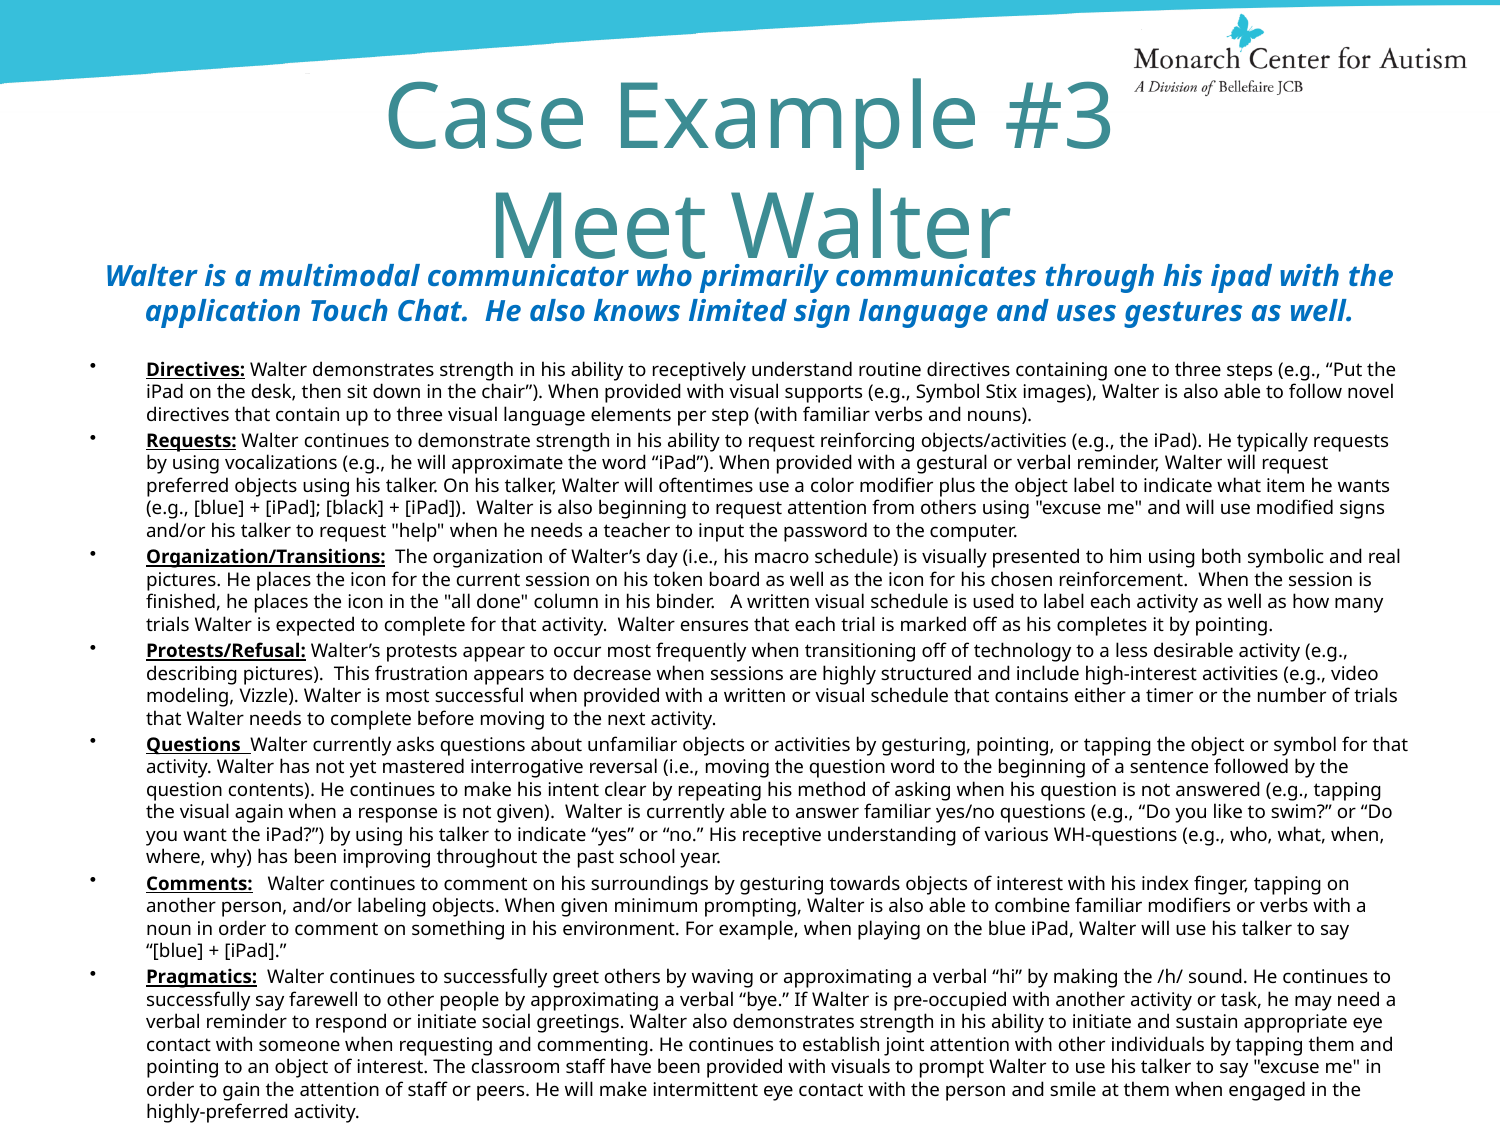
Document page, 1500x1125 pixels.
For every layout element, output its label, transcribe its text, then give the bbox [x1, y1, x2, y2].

title Case Example #3 Meet Walter [75, 50, 1425, 238]
picture [0, 0, 1500, 113]
text_box Walter is a multimodal communicator who primarily communicates through his ipad with the application Touch Chat. He also knows limited sign language and uses gestures as well. Directives: Walter demonstrates strength in his ability to receptively understand routine directives containing one to three steps (e.g., “Put the iPad on the desk, then sit down in the chair”). When provided with visual supports (e.g., Symbol Stix images), Walter is also able to follow novel directives that contain up to three visual language elements per step (with familiar verbs and nouns). Requests: Walter continues to demonstrate strength in his ability to request reinforcing objects/activities (e.g., the iPad). He typically requests by using vocalizations (e.g., he will approximate the word “iPad”). When provided with a gestural or verbal reminder, Walter will request preferred objects using his talker. On his talker, Walter will oftentimes use a color modifier plus the object label to indicate what item he wants (e.g., [blue] + [iPad]; [black] + [iPad]). Walter is also beginning to request attention from others using "excuse me" and will use modified signs and/or his talker to request "help" when he needs a teacher to input the password to the computer. Organization/Transitions: The organization of Walter’s day (i.e., his macro schedule) is visually presented to him using both symbolic and real pictures. He places the icon for the current session on his token board as well as the icon for his chosen reinforcement. When the session is finished, he places the icon in the "all done" column in his binder. A written visual schedule is used to label each activity as well as how many trials Walter is expected to complete for that activity. Walter ensures that each trial is marked off as his completes it by pointing. Protests/Refusal: Walter’s protests appear to occur most frequently when transitioning off of technology to a less desirable activity (e.g., describing pictures). This frustration appears to decrease when sessions are highly structured and include high-interest activities (e.g., video modeling, Vizzle). Walter is most successful when provided with a written or visual schedule that contains either a timer or the number of trials that Walter needs to complete before moving to the next activity. Questions Walter currently asks questions about unfamiliar objects or activities by gesturing, pointing, or tapping the object or symbol for that activity. Walter has not yet mastered interrogative reversal (i.e., moving the question word to the beginning of a sentence followed by the question contents). He continues to make his intent clear by repeating his method of asking when his question is not answered (e.g., tapping the visual again when a response is not given). Walter is currently able to answer familiar yes/no questions (e.g., “Do you like to swim?” or “Do you want the iPad?”) by using his talker to indicate “yes” or “no.” His receptive understanding of various WH-questions (e.g., who, what, when, where, why) has been improving throughout the past school year. Comments: Walter continues to comment on his surroundings by gesturing towards objects of interest with his index finger, tapping on another person, and/or labeling objects. When given minimum prompting, Walter is also able to combine familiar modifiers or verbs with a noun in order to comment on something in his environment. For example, when playing on the blue iPad, Walter will use his talker to say “[blue] + [iPad].” Pragmatics: Walter continues to successfully greet others by waving or approximating a verbal “hi” by making the /h/ sound. He continues to successfully say farewell to other people by approximating a verbal “bye.” If Walter is pre-occupied with another activity or task, he may need a verbal reminder to respond or initiate social greetings. Walter also demonstrates strength in his ability to initiate and sustain appropriate eye contact with someone when requesting and commenting. He continues to establish joint attention with other individuals by tapping them and pointing to an object of interest. The classroom staff have been provided with visuals to prompt Walter to use his talker to say "excuse me" in order to gain the attention of staff or peers. He will make intermittent eye contact with the person and smile at them when engaged in the highly-preferred activity. [74, 249, 1425, 993]
